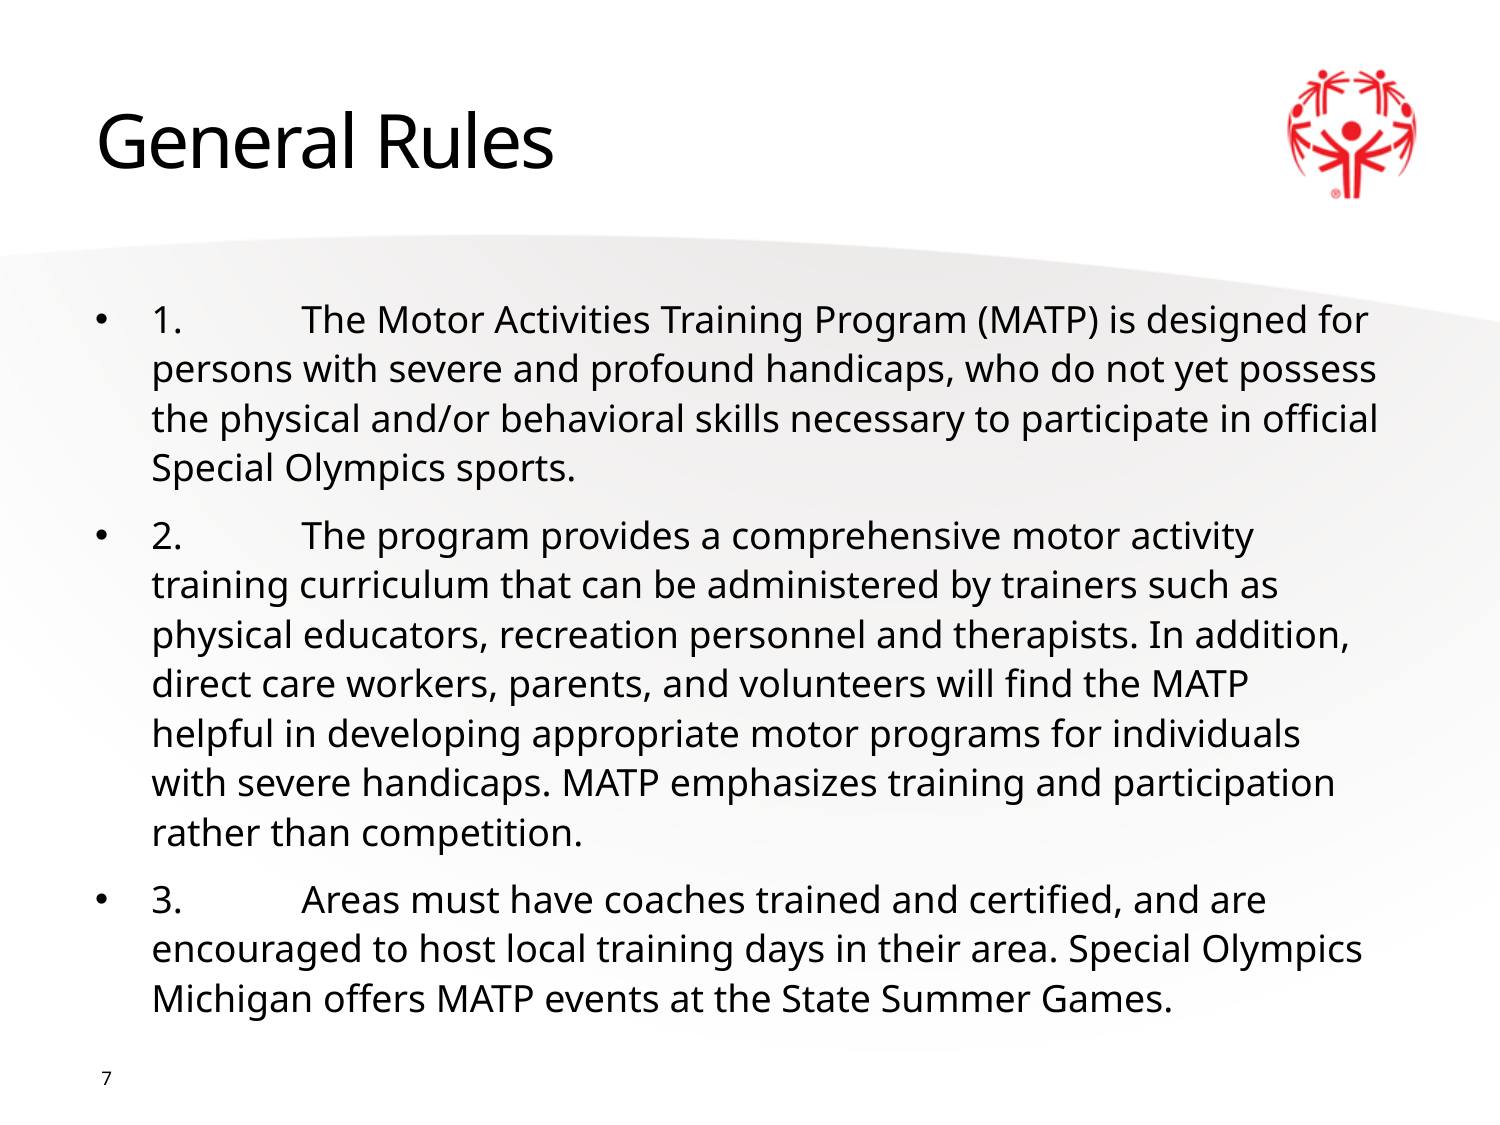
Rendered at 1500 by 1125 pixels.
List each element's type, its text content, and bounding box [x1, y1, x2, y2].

picture [0, 0, 1500, 1125]
title General Rules [89, 60, 1247, 232]
list 1. The Motor Activities Training Program (MATP) is designed for persons with severe and profound handicaps, who do not yet possess the physical and/or behavioral skills necessary to participate in official Special Olympics sports. 2. The program provides a comprehensive motor activity training curriculum that can be administered by trainers such as physical educators, recreation personnel and therapists. In addition, direct care workers, parents, and volunteers will find the MATP helpful in developing appropriate motor programs for individuals with severe handicaps. MATP emphasizes training and participation rather than competition. 3. Areas must have coaches trained and certified, and are encouraged to host local training days in their area. Special Olympics Michigan offers MATP events at the State Summer Games. [89, 285, 1388, 1018]
slide_number 7 [90, 1061, 665, 1093]
